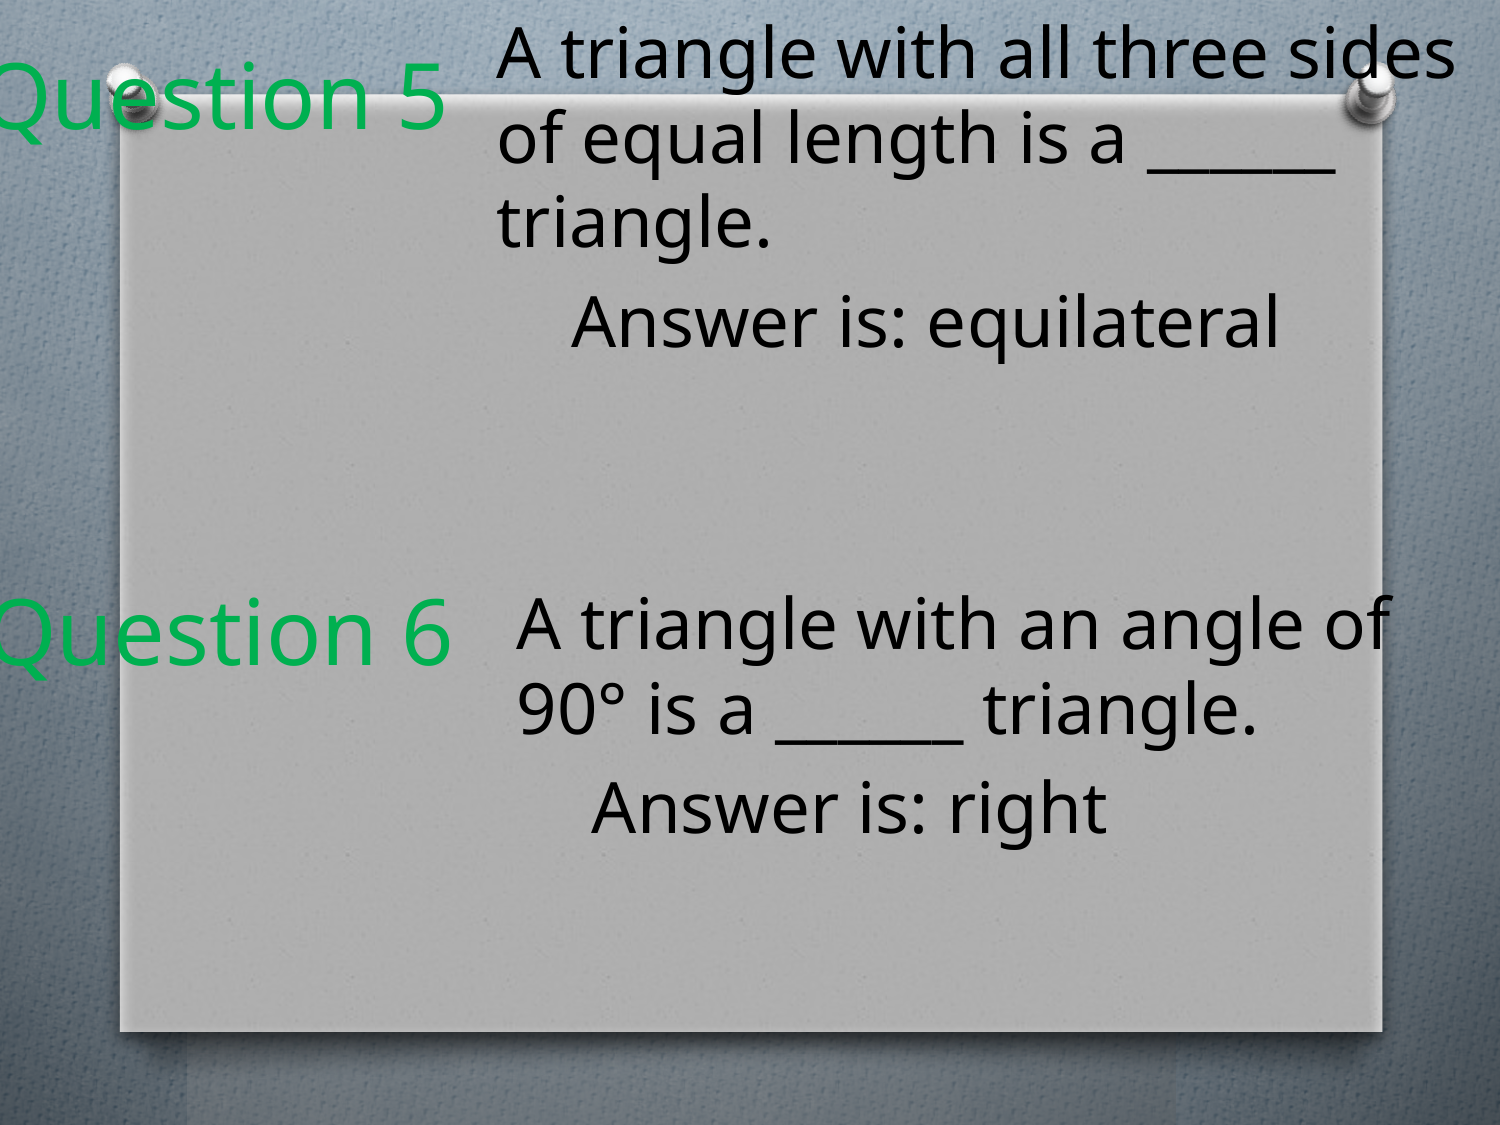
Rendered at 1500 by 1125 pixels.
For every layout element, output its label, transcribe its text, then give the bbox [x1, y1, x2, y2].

text_box Question 5 [0, 30, 465, 156]
text_box A triangle with an angle of 90° is a ______ triangle. Answer is: right [501, 571, 1433, 1125]
list A triangle with all three sides of equal length is a ______ triangle. Answer is: equilateral [481, 0, 1488, 743]
text_box Question 6 [0, 566, 470, 692]
